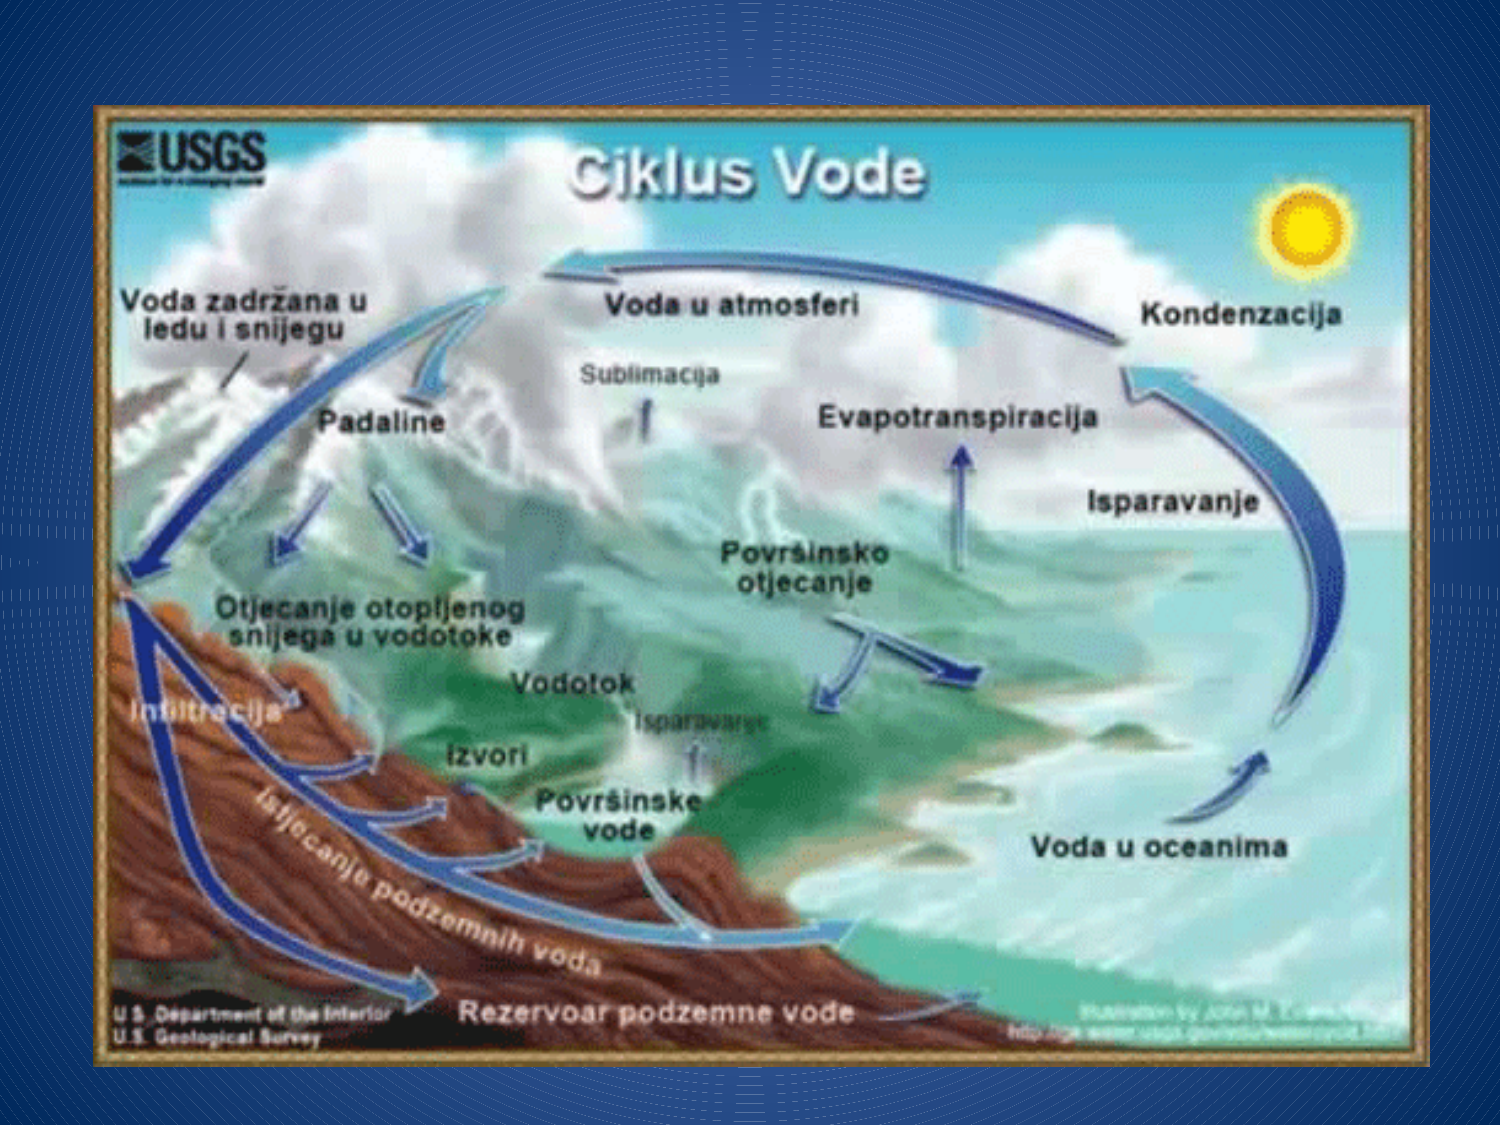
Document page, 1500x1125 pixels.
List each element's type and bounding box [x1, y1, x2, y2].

list [93, 105, 1430, 1067]
